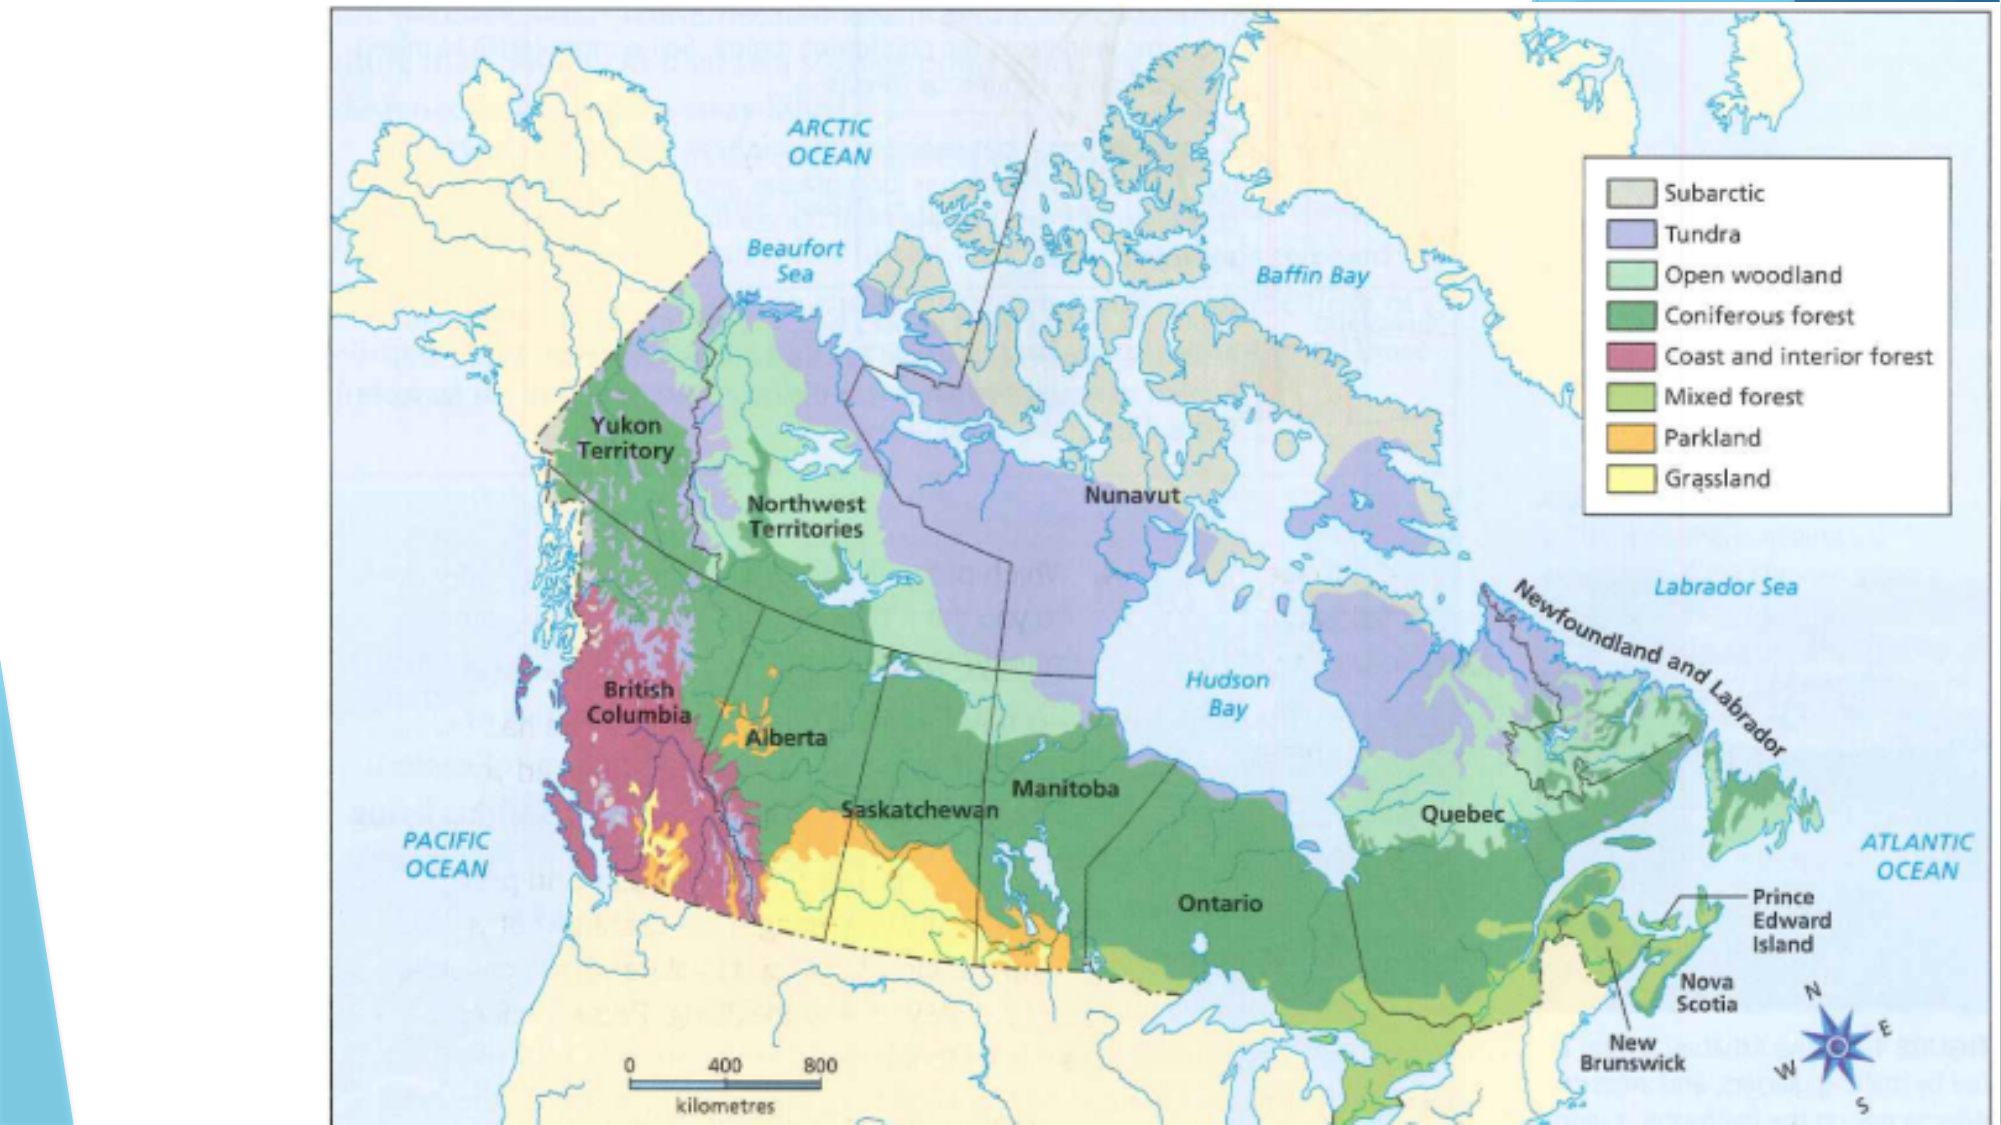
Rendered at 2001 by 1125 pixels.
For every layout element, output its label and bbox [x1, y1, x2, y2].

picture [320, 2, 2000, 1125]
